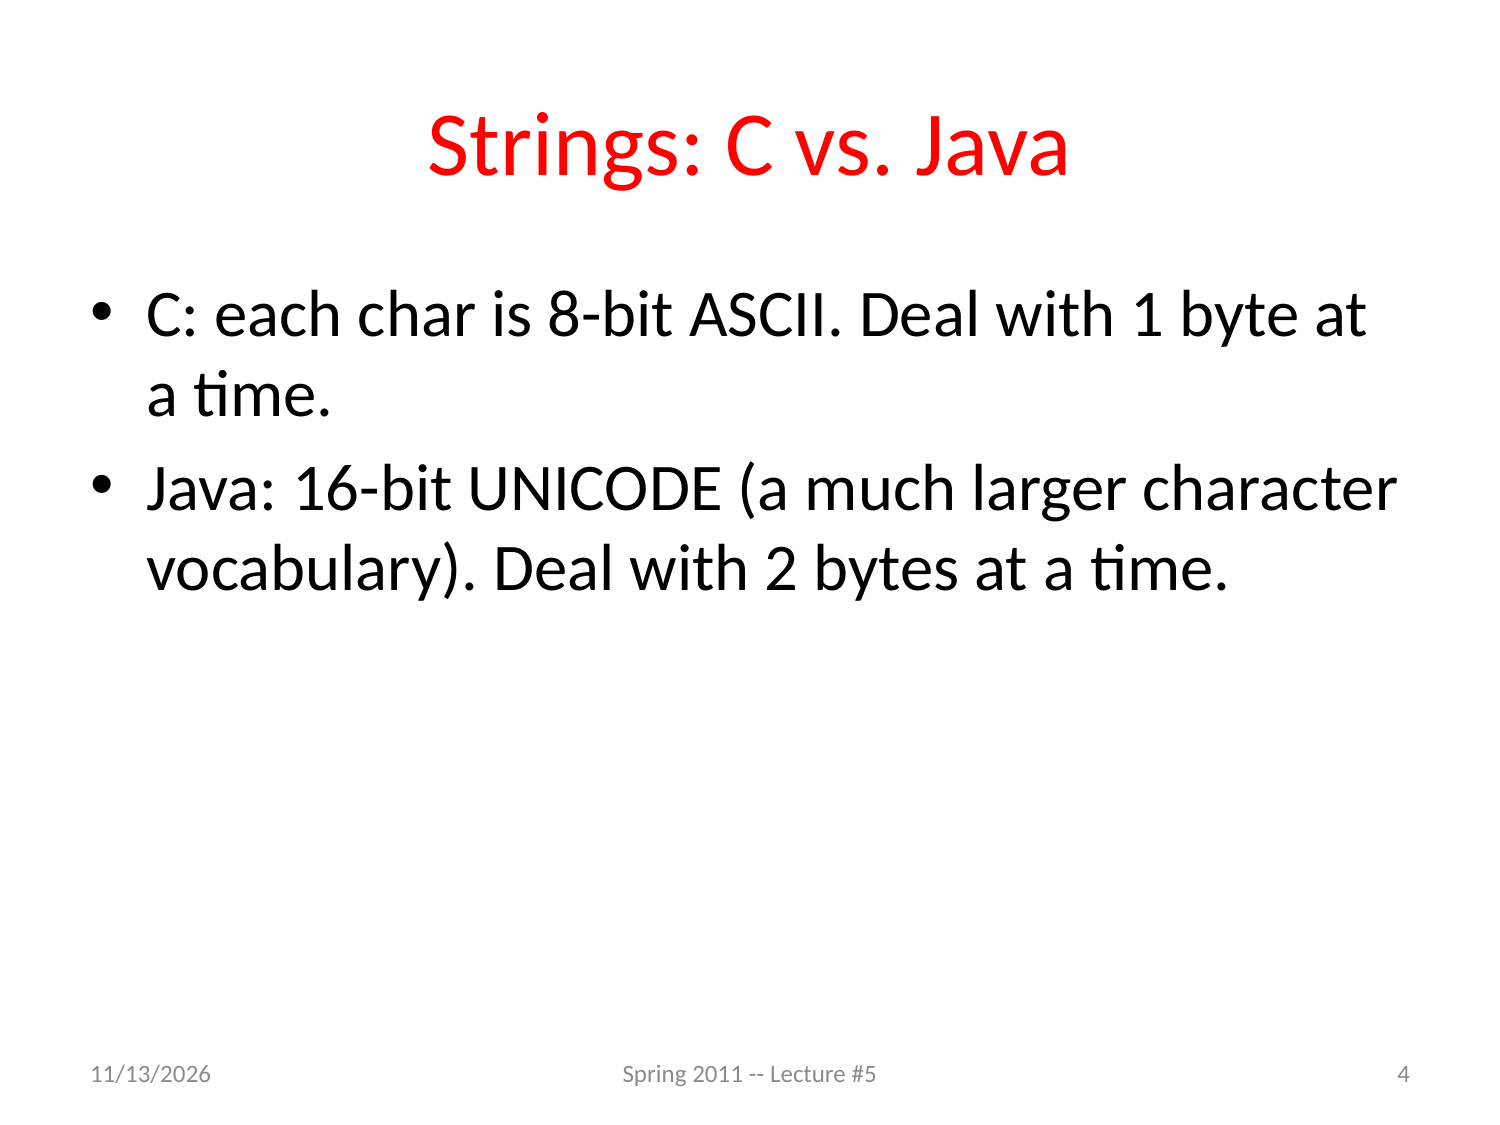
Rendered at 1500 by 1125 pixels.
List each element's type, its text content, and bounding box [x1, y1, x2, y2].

footer Spring 2011 -- Lecture #5 [512, 1042, 988, 1103]
list C: each char is 8-bit ASCII. Deal with 1 byte at a time. Java: 16-bit UNICODE (a much larger character vocabulary). Deal with 2 bytes at a time. [75, 262, 1425, 1005]
title Strings: C vs. Java [75, 45, 1425, 233]
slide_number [75, 1042, 425, 1103]
slide_number 4 [1074, 1042, 1425, 1103]
